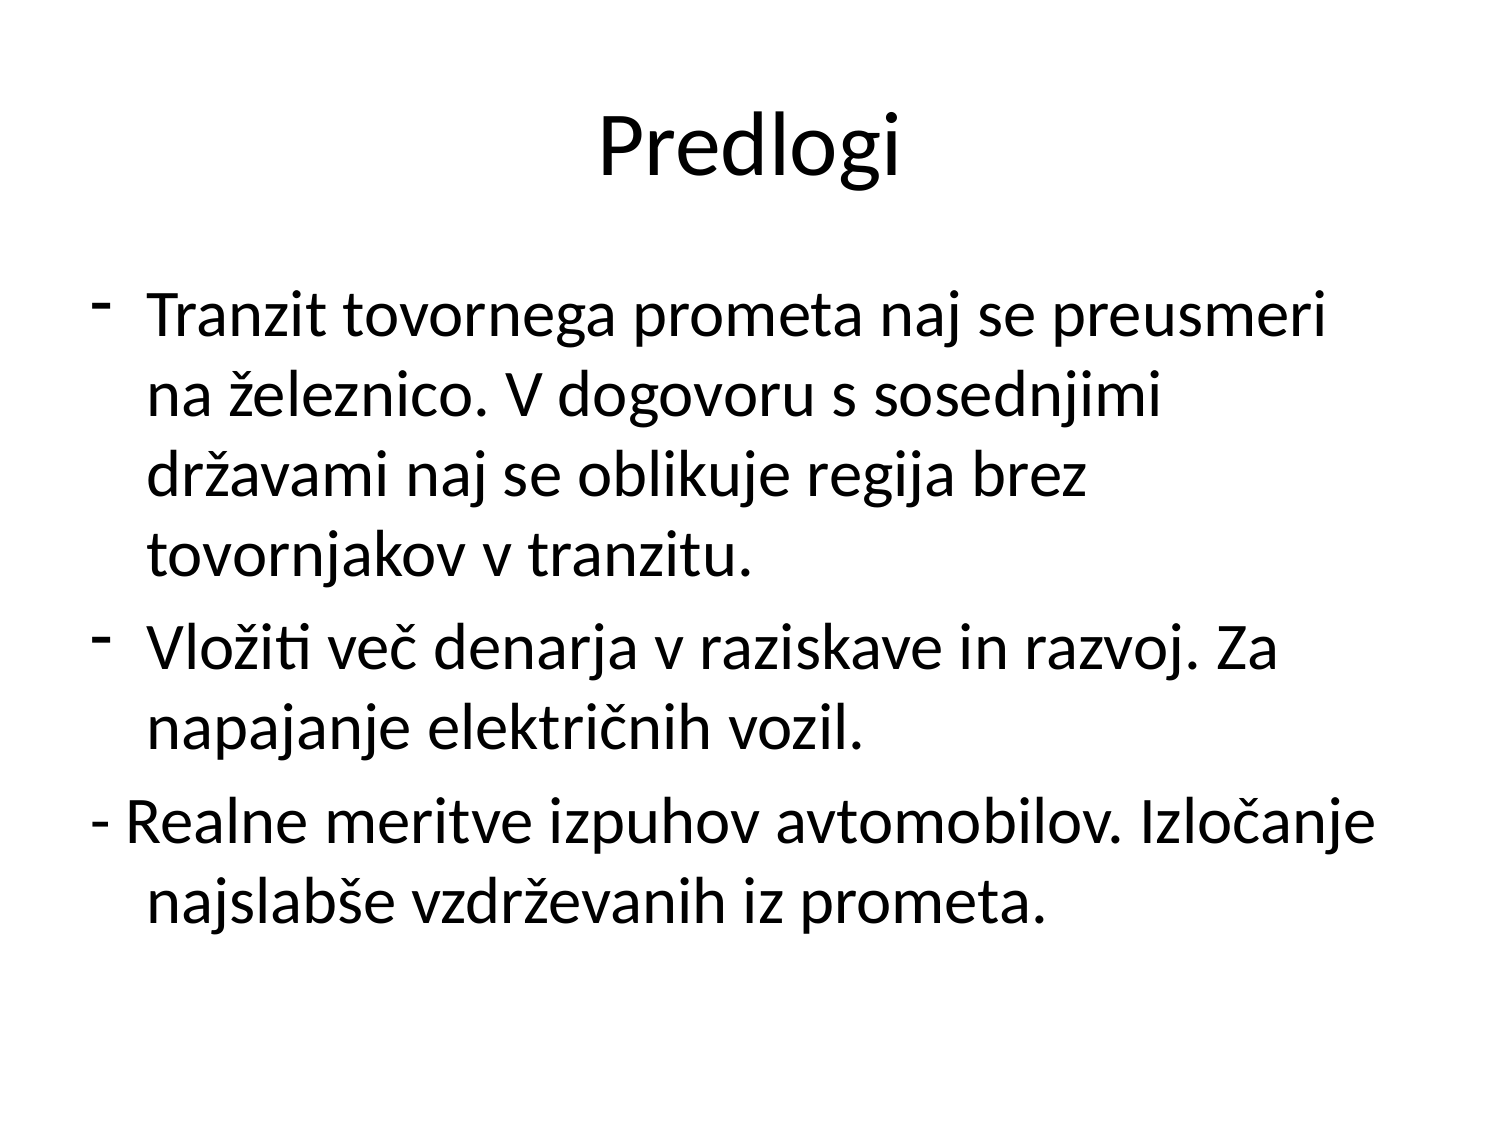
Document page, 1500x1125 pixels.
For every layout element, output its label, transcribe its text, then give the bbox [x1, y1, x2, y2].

title Predlogi [75, 45, 1425, 233]
list Tranzit tovornega prometa naj se preusmeri na železnico. V dogovoru s sosednjimi državami naj se oblikuje regija brez tovornjakov v tranzitu. Vložiti več denarja v raziskave in razvoj. Za napajanje električnih vozil. - Realne meritve izpuhov avtomobilov. Izločanje najslabše vzdrževanih iz prometa. [75, 262, 1425, 1005]
